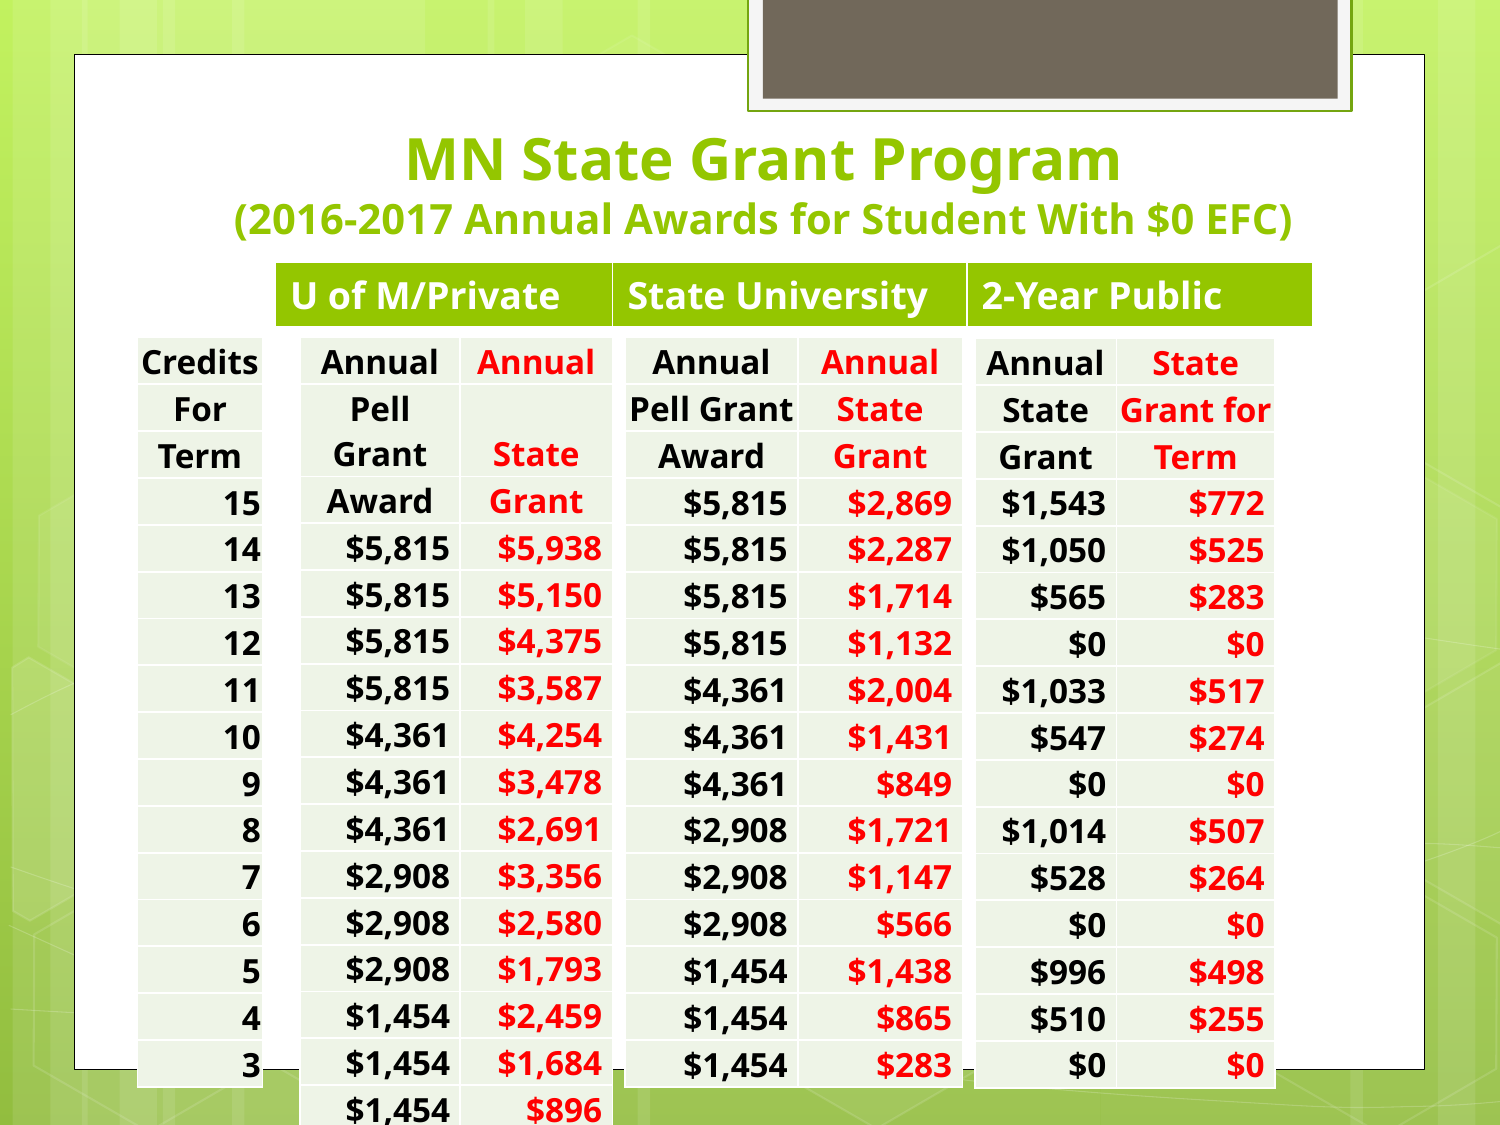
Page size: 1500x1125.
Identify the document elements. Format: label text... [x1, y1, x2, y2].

table_cell $1,147 [799, 854, 962, 899]
table_cell $1,050 [976, 527, 1116, 572]
table_cell 10 [138, 713, 262, 758]
table_cell $517 [1117, 667, 1274, 712]
table_cell $2,580 [461, 899, 612, 944]
table_cell Term [138, 432, 262, 477]
table_cell Pell Grant [626, 385, 797, 430]
table_cell $0 [1117, 761, 1274, 806]
table_cell For [138, 385, 262, 430]
table_cell Grant [976, 433, 1116, 478]
table_cell $1,431 [799, 713, 962, 758]
table_cell $5,815 [626, 573, 797, 618]
table_cell Grant [461, 477, 612, 522]
table_cell $0 [1117, 901, 1274, 946]
table_cell $1,132 [799, 619, 962, 664]
table_cell 13 [138, 573, 262, 618]
table_cell $0 [976, 901, 1116, 946]
table_cell $4,361 [626, 760, 797, 805]
table_cell $1,721 [799, 807, 962, 852]
table_cell $4,375 [461, 618, 612, 663]
table_cell $1,454 [301, 1086, 459, 1125]
table_cell 3 [138, 1041, 262, 1086]
table_cell Term [1117, 433, 1274, 478]
table_cell 15 [138, 479, 262, 524]
table_cell $772 [1117, 480, 1274, 525]
table_cell 5 [138, 947, 262, 992]
table_header State [1117, 339, 1274, 384]
table_header Annual [626, 338, 797, 383]
table_cell $996 [976, 948, 1116, 993]
table_cell $1,714 [799, 573, 962, 618]
table_cell $2,691 [461, 805, 612, 850]
table_cell 12 [138, 619, 262, 664]
table_cell $1,454 [626, 994, 797, 1039]
table_cell Award [301, 477, 459, 522]
table_cell $565 [976, 573, 1116, 618]
table_cell $5,815 [301, 618, 459, 663]
table_cell $0 [976, 761, 1116, 806]
table_cell 7 [138, 854, 262, 899]
table_cell $525 [1117, 527, 1274, 572]
table_cell $283 [799, 1041, 962, 1086]
table_cell Grant [799, 432, 962, 477]
table_cell $5,938 [461, 524, 612, 569]
table_cell $1,793 [461, 946, 612, 991]
table_cell $896 [461, 1086, 612, 1125]
table_cell 8 [138, 807, 262, 852]
title MN State Grant Program (2016-2017 Annual Awards for Student With $0 EFC) [187, 112, 1340, 250]
table_cell 9 [138, 760, 262, 805]
table_cell $510 [976, 995, 1116, 1040]
table_cell $566 [799, 900, 962, 945]
table_cell $1,033 [976, 667, 1116, 712]
table_header Credits [138, 338, 262, 383]
table_cell $5,815 [301, 524, 459, 569]
table_header Annual [976, 339, 1116, 384]
table_header Annual [301, 338, 459, 383]
table_cell 11 [138, 666, 262, 711]
table_cell $5,150 [461, 571, 612, 616]
table_cell $2,004 [799, 666, 962, 711]
table_cell State [461, 385, 612, 476]
table_cell $865 [799, 994, 962, 1039]
table_cell $2,908 [626, 807, 797, 852]
table_cell $0 [976, 1042, 1116, 1087]
table_cell Award [626, 432, 797, 477]
table_cell $1,454 [301, 1039, 459, 1084]
table_cell $5,815 [626, 619, 797, 664]
table_header Annual [799, 338, 962, 383]
table_cell 4 [138, 994, 262, 1039]
table_cell $528 [976, 854, 1116, 899]
table_header State University [613, 263, 966, 326]
table_cell $5,815 [626, 479, 797, 524]
table_header Annual [461, 338, 612, 383]
table_cell $4,254 [461, 711, 612, 756]
table_cell $255 [1117, 995, 1274, 1040]
list [112, 275, 1438, 1063]
table_cell $0 [1117, 1042, 1274, 1087]
table_cell $2,908 [626, 854, 797, 899]
table_cell $2,287 [799, 526, 962, 571]
table_cell $1,543 [976, 480, 1116, 525]
table_cell $2,908 [626, 900, 797, 945]
table_cell $5,815 [301, 571, 459, 616]
table_cell $3,478 [461, 758, 612, 803]
table_cell $2,459 [461, 992, 612, 1037]
table_cell $4,361 [301, 711, 459, 756]
table_cell $4,361 [301, 758, 459, 803]
table_cell $3,356 [461, 852, 612, 897]
table_cell $849 [799, 760, 962, 805]
table_header U of M/Private [276, 263, 612, 326]
table_cell $2,908 [301, 899, 459, 944]
table_cell $2,908 [301, 852, 459, 897]
table_cell $274 [1117, 714, 1274, 759]
table_cell $1,454 [626, 947, 797, 992]
table_cell $547 [976, 714, 1116, 759]
table_cell $1,684 [461, 1039, 612, 1084]
table_cell $1,438 [799, 947, 962, 992]
table_cell $5,815 [301, 665, 459, 710]
table_cell Grant for [1117, 386, 1274, 431]
table_cell $2,869 [799, 479, 962, 524]
table_cell $1,454 [626, 1041, 797, 1086]
table_cell $507 [1117, 808, 1274, 853]
table_cell $3,587 [461, 665, 612, 710]
table_cell $1,454 [301, 992, 459, 1037]
table_cell Pell Grant [301, 385, 459, 476]
table_cell $5,815 [626, 526, 797, 571]
table_header 2-Year Public [968, 263, 1312, 326]
table_cell $1,014 [976, 808, 1116, 853]
table_cell 6 [138, 900, 262, 945]
table_cell 14 [138, 526, 262, 571]
table_cell $0 [976, 620, 1116, 665]
table_cell State [976, 386, 1116, 431]
table_cell State [799, 385, 962, 430]
table_cell $4,361 [626, 666, 797, 711]
table_cell $498 [1117, 948, 1274, 993]
table_cell $283 [1117, 573, 1274, 618]
table_cell $0 [1117, 620, 1274, 665]
table_cell $264 [1117, 854, 1274, 899]
table_cell $4,361 [301, 805, 459, 850]
table_cell $4,361 [626, 713, 797, 758]
table_cell $2,908 [301, 946, 459, 991]
